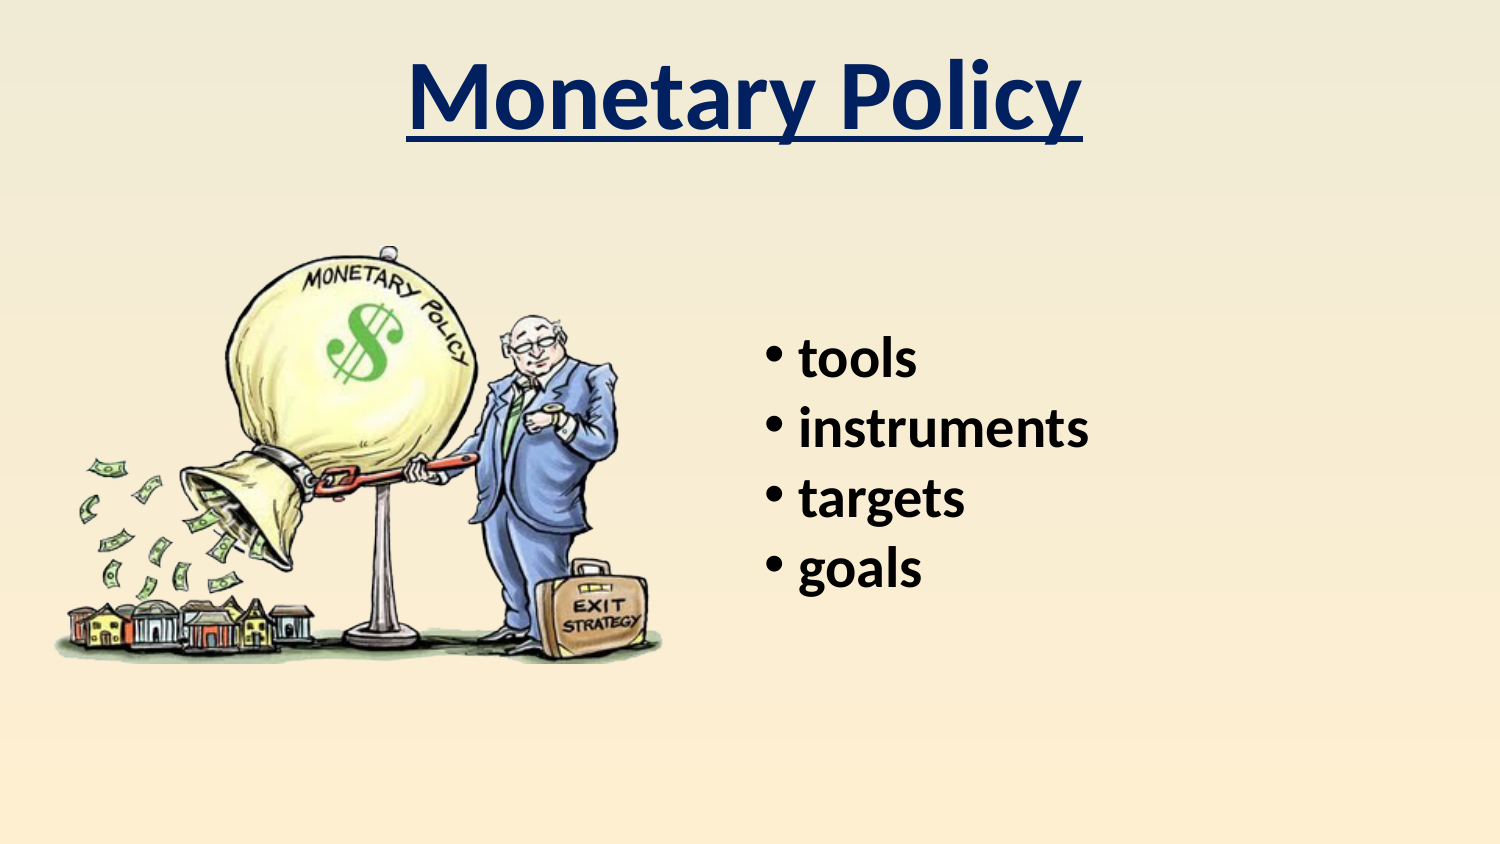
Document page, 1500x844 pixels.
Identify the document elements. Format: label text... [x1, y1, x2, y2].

text_box tools instruments targets goals [750, 311, 1163, 607]
text_box Monetary Policy [391, 21, 1098, 157]
picture [49, 246, 676, 665]
